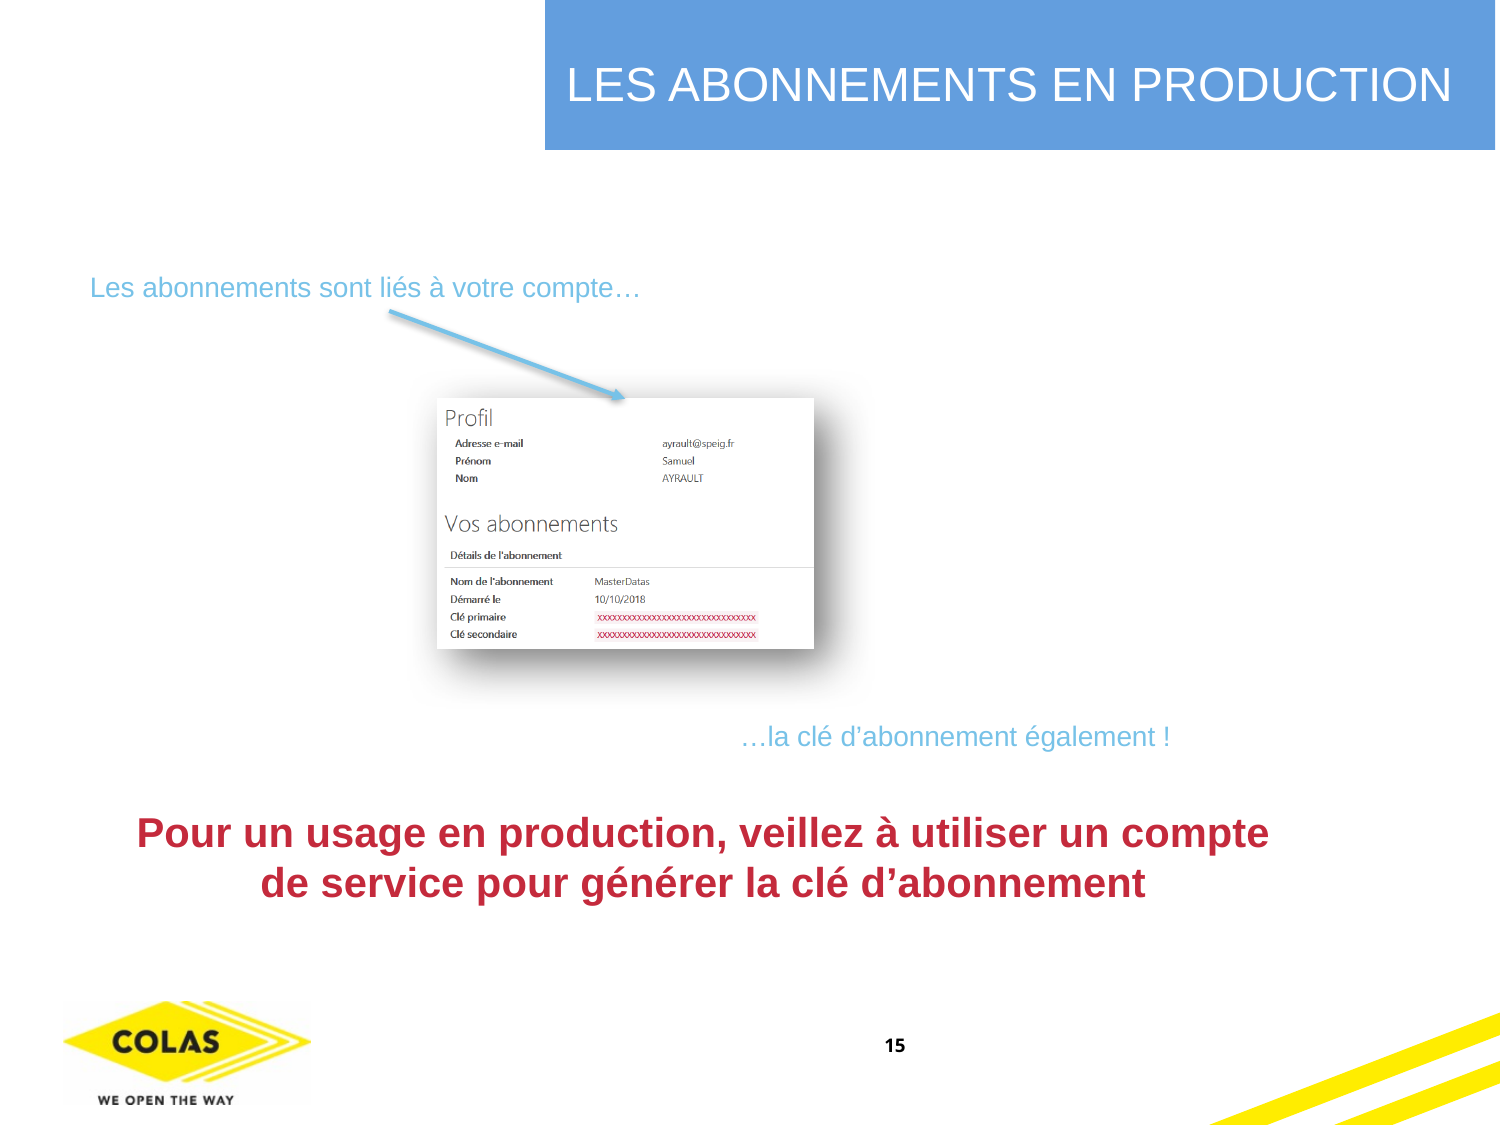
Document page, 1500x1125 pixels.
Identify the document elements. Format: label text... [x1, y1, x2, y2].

picture [437, 398, 814, 649]
text_box Pour un usage en production, veillez à utiliser un compte de service pour générer la clé d’abonnement [103, 798, 1304, 914]
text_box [388, 311, 626, 400]
picture [63, 1001, 311, 1105]
title Les abonnements en production [552, 45, 1488, 104]
text_box …la clé d’abonnement également ! [725, 711, 1354, 760]
text_box Les abonnements sont liés à votre compte… [75, 262, 704, 311]
